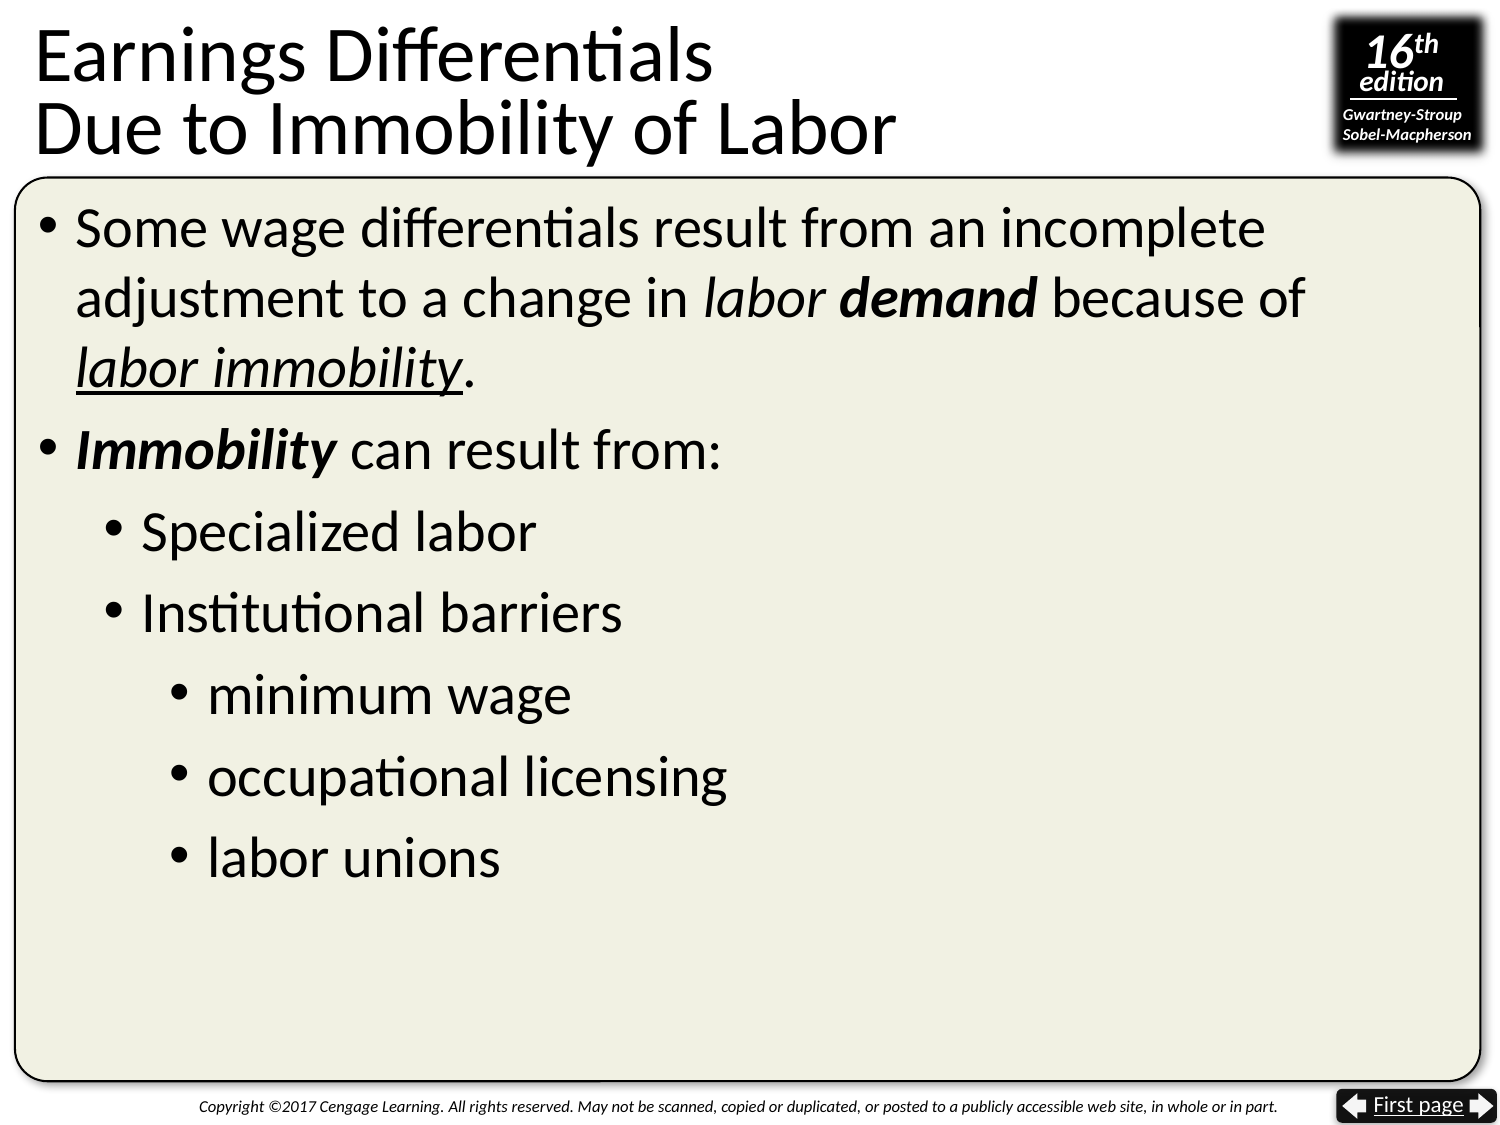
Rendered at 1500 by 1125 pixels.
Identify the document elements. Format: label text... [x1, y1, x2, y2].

text_box Earnings Differentials Due to Immobility of Labor [19, 16, 1481, 186]
list Some wage differentials result from an incomplete adjustment to a change in labor demand because of labor immobility. Immobility can result from: Specialized labor Institutional barriers minimum wage occupational licensing labor unions [23, 181, 1453, 920]
